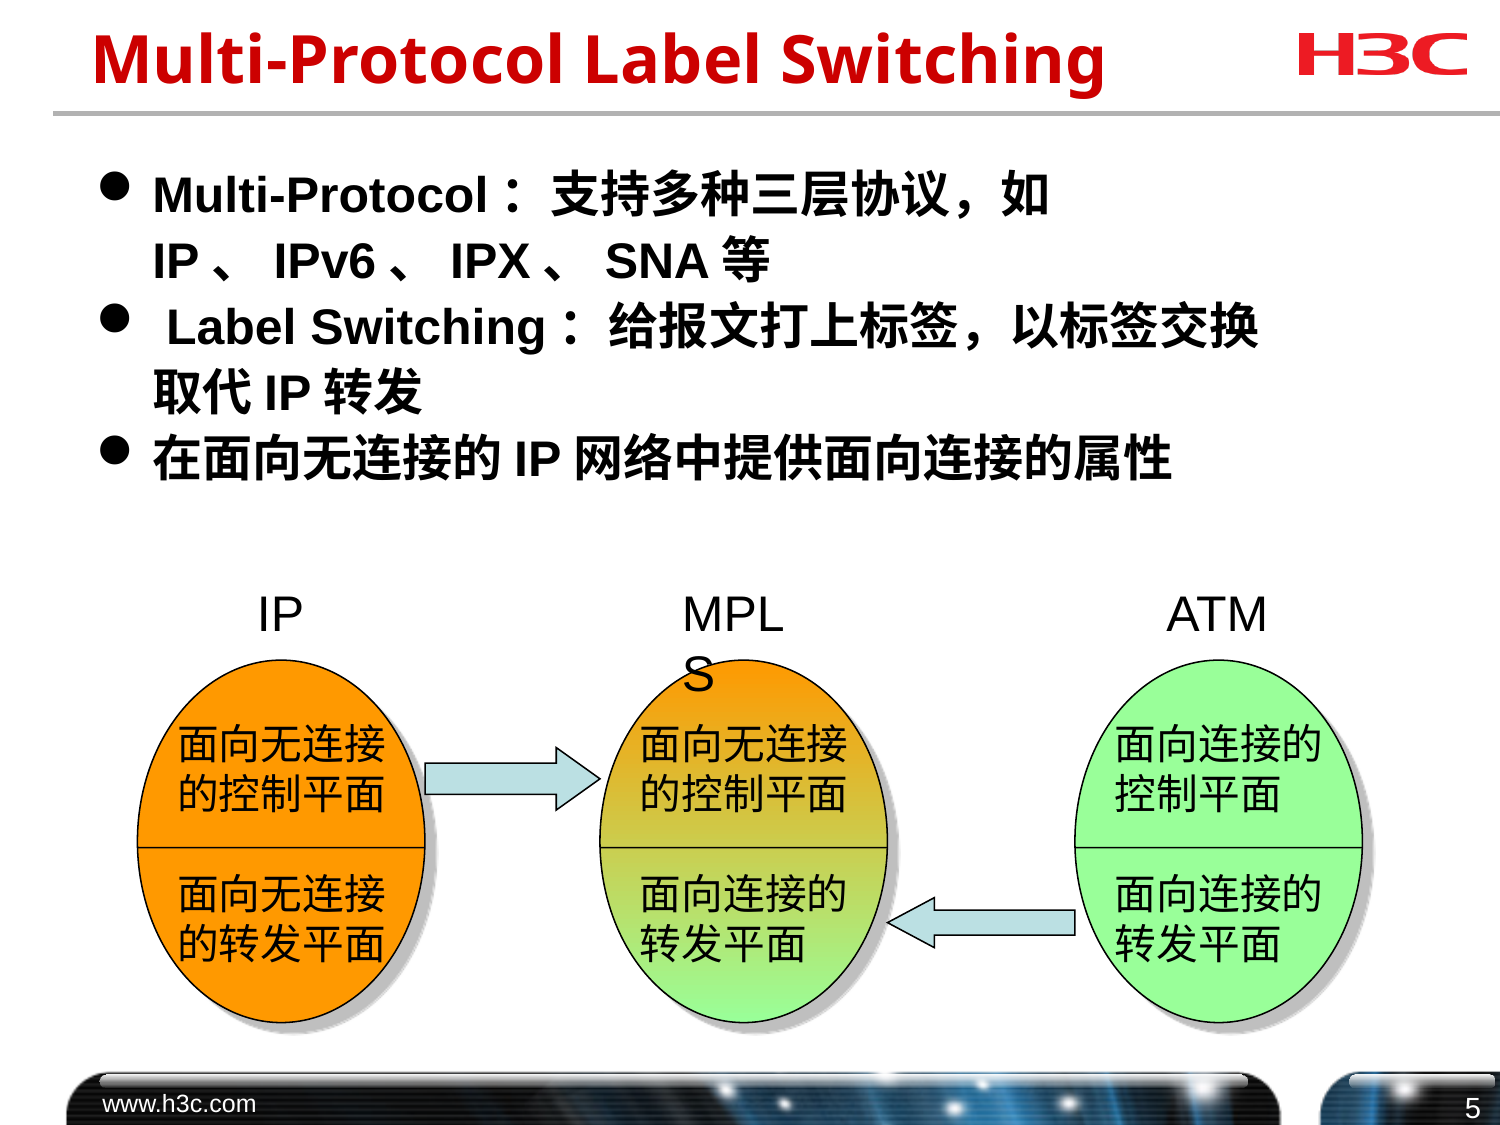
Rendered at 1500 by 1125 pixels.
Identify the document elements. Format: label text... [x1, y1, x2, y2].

picture [50, 1051, 1500, 1125]
list Multi-Protocol：支持多种三层协议，如IP、IPv6、IPX、SNA等 Label Switching：给报文打上标签，以标签交换取代IP转发 在面向无连接的IP网络中提供面向连接的属性 [80, 148, 1294, 571]
title Multi-Protocol Label Switching [75, 7, 1263, 108]
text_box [137, 573, 1376, 1023]
picture [1299, 33, 1467, 75]
